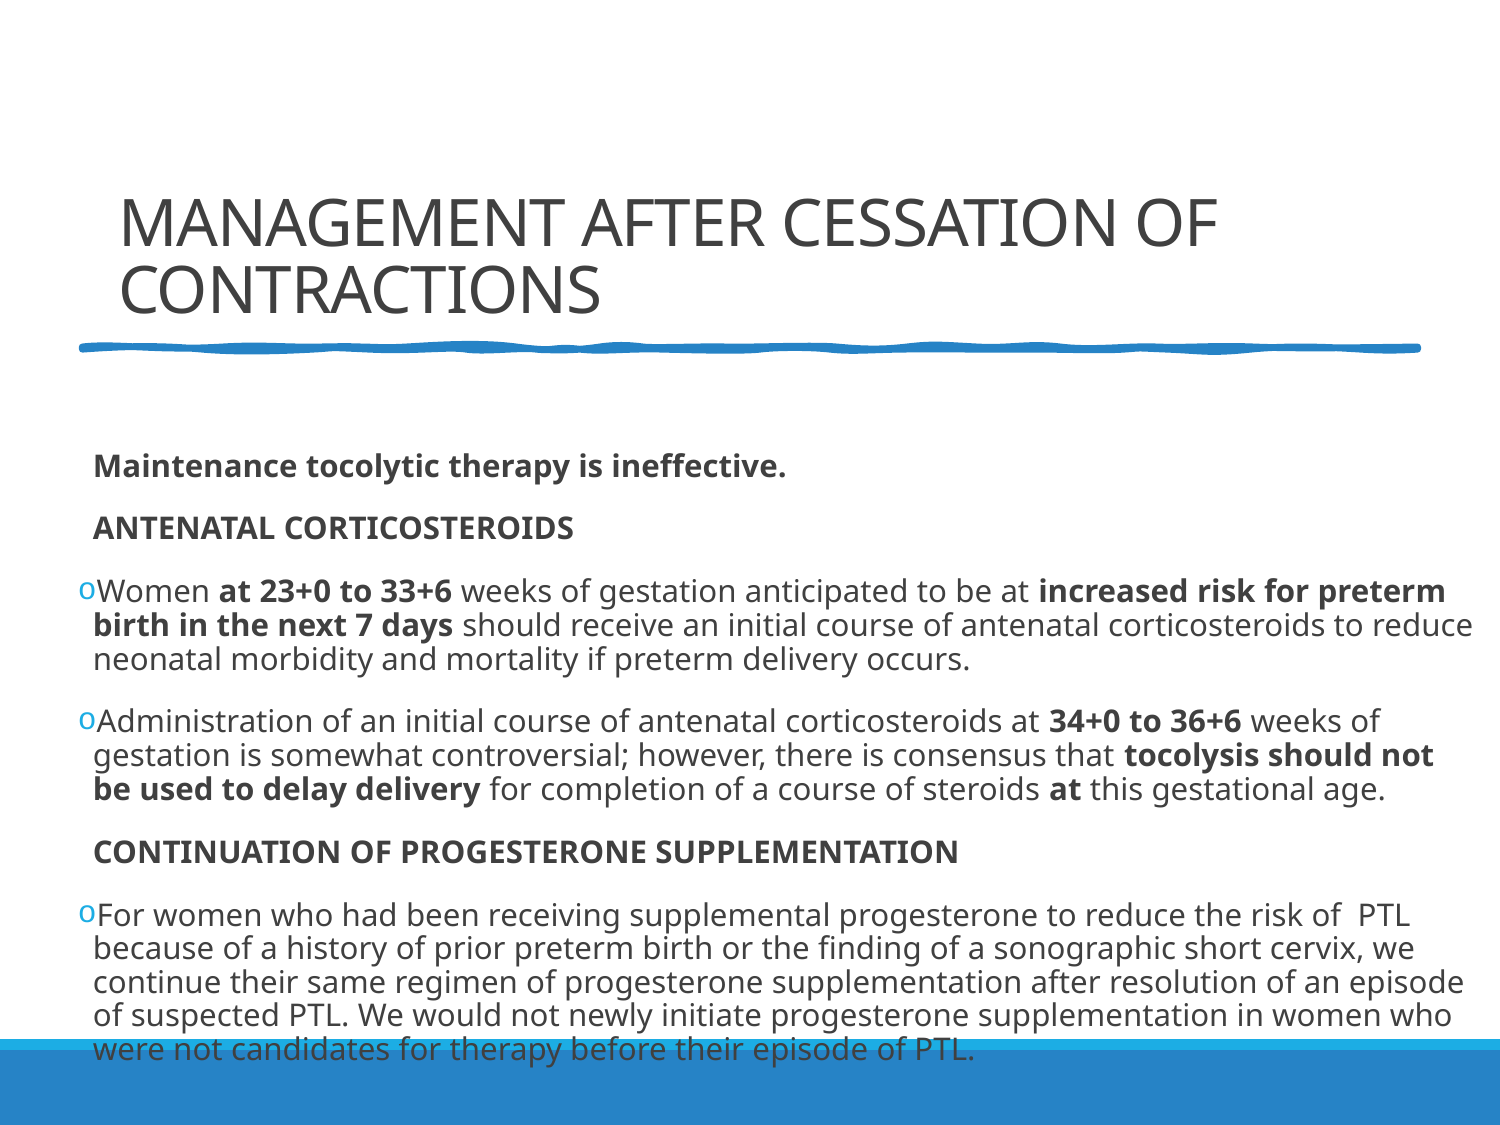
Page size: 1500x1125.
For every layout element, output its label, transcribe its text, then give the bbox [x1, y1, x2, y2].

title MANAGEMENT AFTER CESSATION OF CONTRACTIONS [103, 185, 1397, 347]
text_box [0, 139, 1500, 986]
text_box [80, 343, 1419, 353]
list Maintenance tocolytic therapy is ineffective. ANTENATAL CORTICOSTEROIDS Women at 23+0 to 33+6 weeks of gestation anticipated to be at increased risk for preterm birth in the next 7 days should receive an initial course of antenatal corticosteroids to reduce neonatal morbidity and mortality if preterm delivery occurs. Administration of an initial course of antenatal corticosteroids at 34+0 to 36+6 weeks of gestation is somewhat controversial; however, there is consensus that tocolysis should not be used to delay delivery for completion of a course of steroids at this gestational age. CONTINUATION OF PROGESTERONE SUPPLEMENTATION For women who had been receiving supplemental progesterone to reduce the risk of PTL because of a history of prior preterm birth or the finding of a sonographic short cervix, we continue their same regimen of progesterone supplementation after resolution of an episode of suspected PTL. We would not newly initiate progesterone supplementation in women who were not candidates for therapy before their episode of PTL. [66, 378, 1489, 962]
